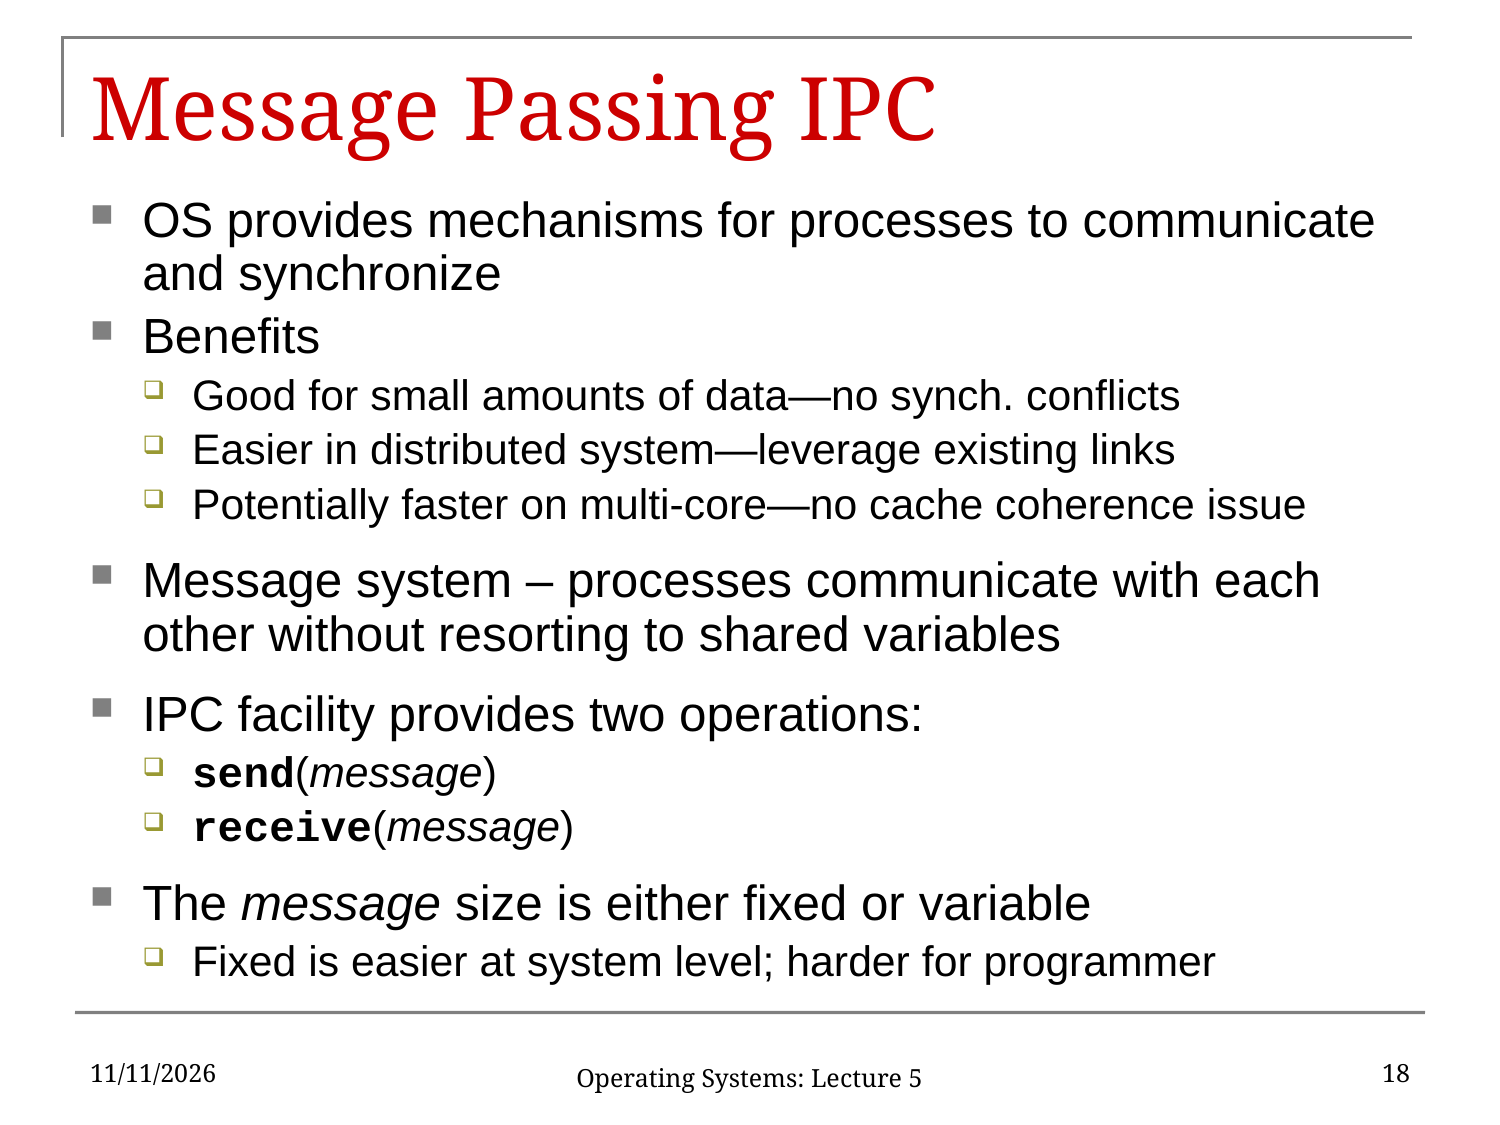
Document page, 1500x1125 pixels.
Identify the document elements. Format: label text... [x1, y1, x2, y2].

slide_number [74, 1023, 426, 1100]
list OS provides mechanisms for processes to communicate and synchronize Benefits Good for small amounts of data—no synch. conflicts Easier in distributed system—leverage existing links Potentially faster on multi-core—no cache coherence issue Message system – processes communicate with each other without resorting to shared variables IPC facility provides two operations: send(message) receive(message) The message size is either fixed or variable Fixed is easier at system level; harder for programmer [75, 187, 1425, 1006]
slide_number 18 [1074, 1023, 1426, 1100]
title Message Passing IPC [75, 45, 1425, 163]
footer Operating Systems: Lecture 5 [512, 1024, 988, 1101]
